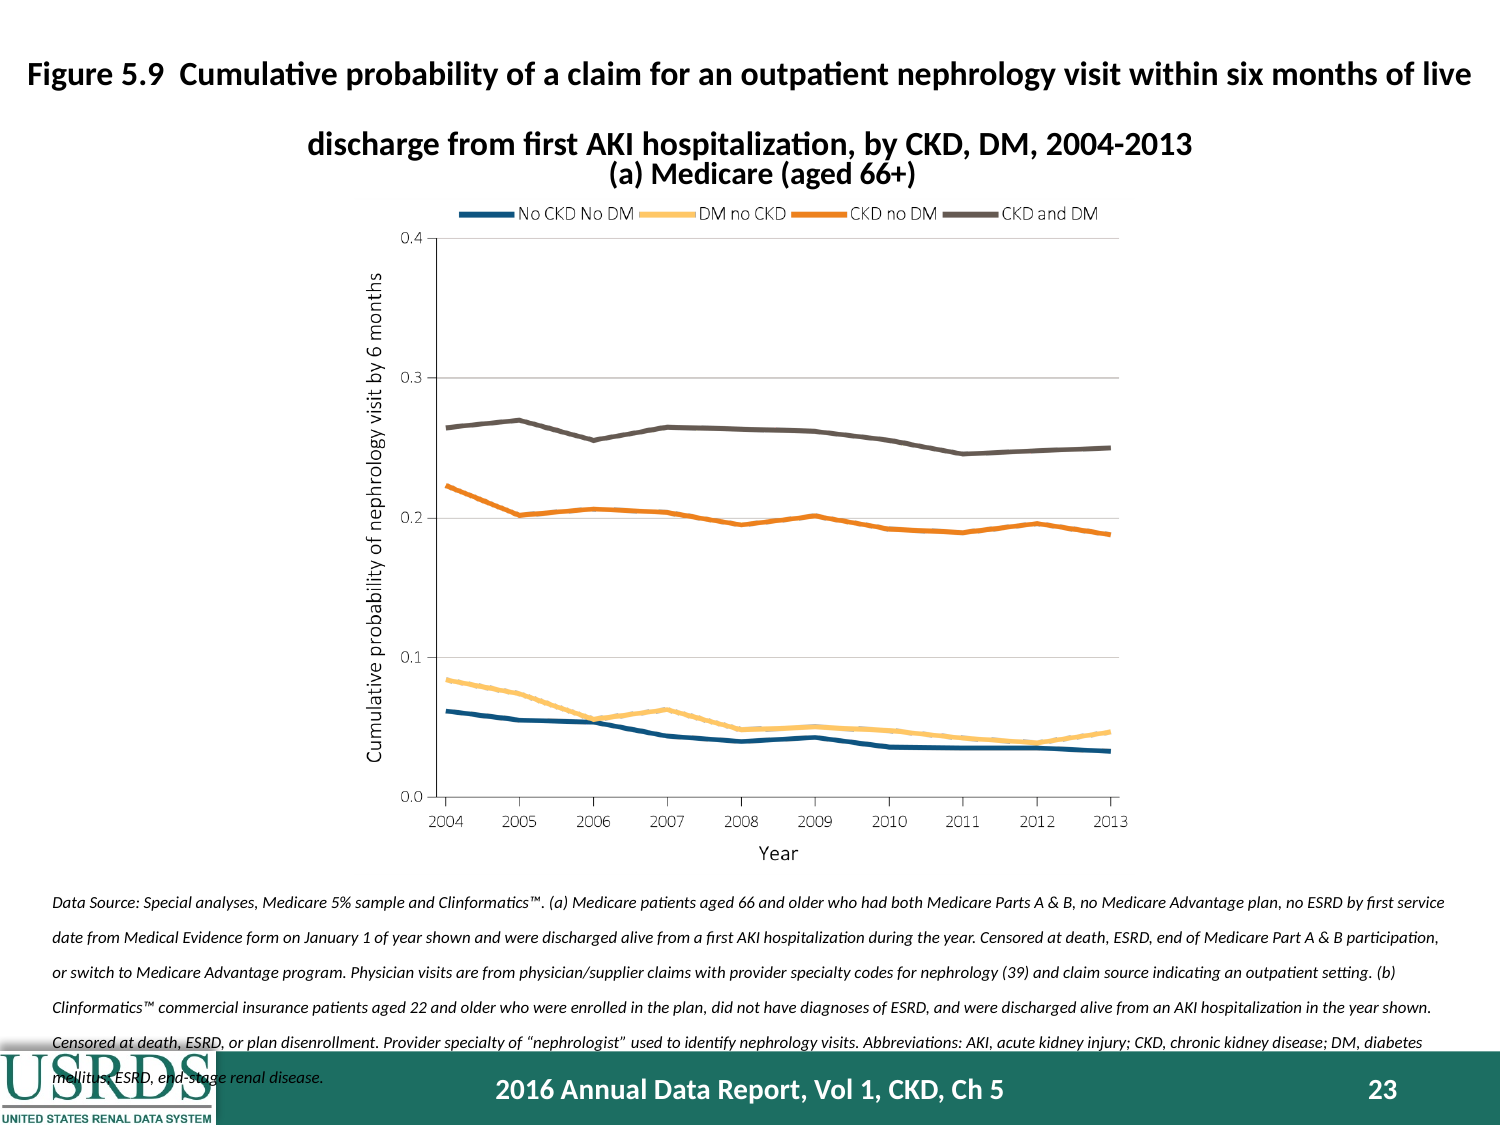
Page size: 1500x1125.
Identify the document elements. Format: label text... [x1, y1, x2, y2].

picture [354, 198, 1136, 876]
picture [0, 1051, 216, 1125]
text_box Figure 5.9 Cumulative probability of a claim for an outpatient nephrology visit within six months of live discharge from first AKI hospitalization, by CKD, DM, 2004-2013 [0, 37, 1500, 193]
slide_number 23 [1262, 1062, 1413, 1108]
text_box Data Source: Special analyses, Medicare 5% sample and Clinformatics™. (a) Medicare patients aged 66 and older who had both Medicare Parts A & B, no Medicare Advantage plan, no ESRD by first service date from Medical Evidence form on January 1 of year shown and were discharged alive from a first AKI hospitalization during the year. Censored at death, ESRD, end of Medicare Part A & B participation, or switch to Medicare Advantage program. Physician visits are from physician/supplier claims with provider specialty codes for nephrology (39) and claim source indicating an outpatient setting. (b) Clinformatics™ commercial insurance patients aged 22 and older who were enrolled in the plan, did not have diagnoses of ESRD, and were discharged alive from an AKI hospitalization in the year shown. Censored at death, ESRD, or plan disenrollment. Provider specialty of “nephrologist” used to identify nephrology visits. Abbreviations: AKI, acute kidney injury; CKD, chronic kidney disease; DM, diabetes mellitus; ESRD, end-stage renal disease. [37, 880, 1463, 1106]
footer 2016 Annual Data Report, Vol 1, CKD, Ch 5 [450, 1062, 1050, 1113]
text_box (a) Medicare (aged 66+) [474, 139, 1050, 197]
